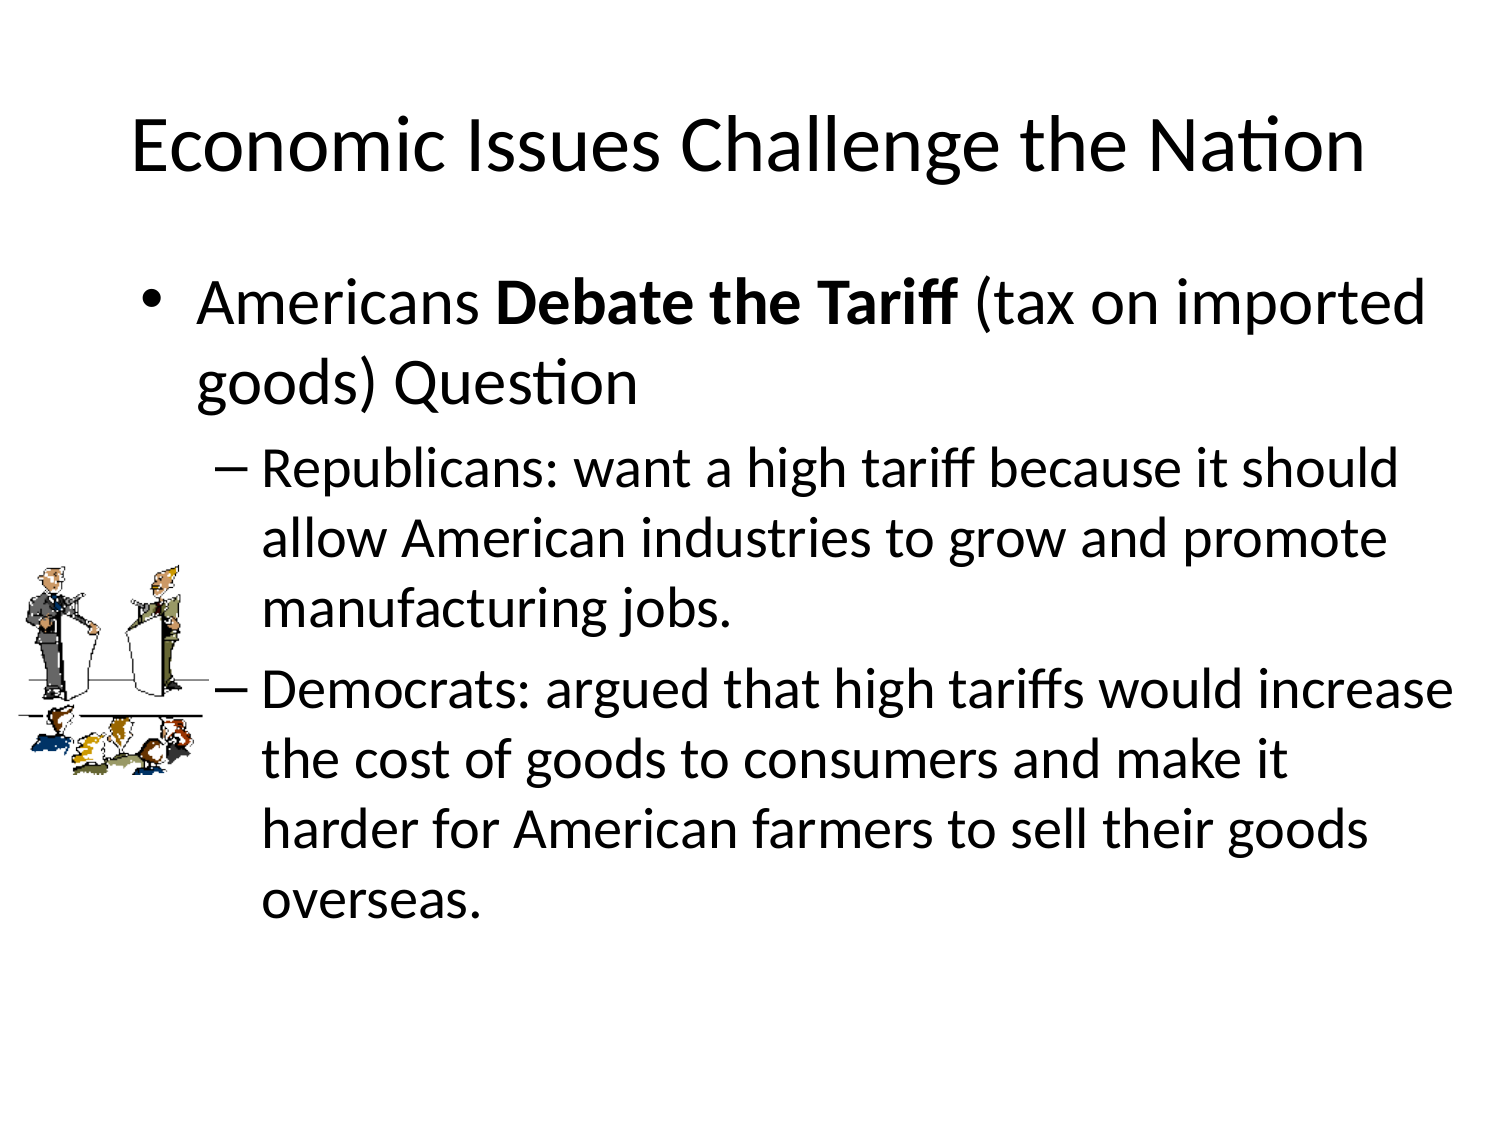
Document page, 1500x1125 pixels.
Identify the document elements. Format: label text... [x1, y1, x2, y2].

picture [11, 562, 209, 776]
list Americans Debate the Tariff (tax on imported goods) Question Republicans: want a high tariff because it should allow American industries to grow and promote manufacturing jobs. Democrats: argued that high tariffs would increase the cost of goods to consumers and make it harder for American farmers to sell their goods overseas. [125, 249, 1475, 993]
title Economic Issues Challenge the Nation [75, 45, 1425, 233]
